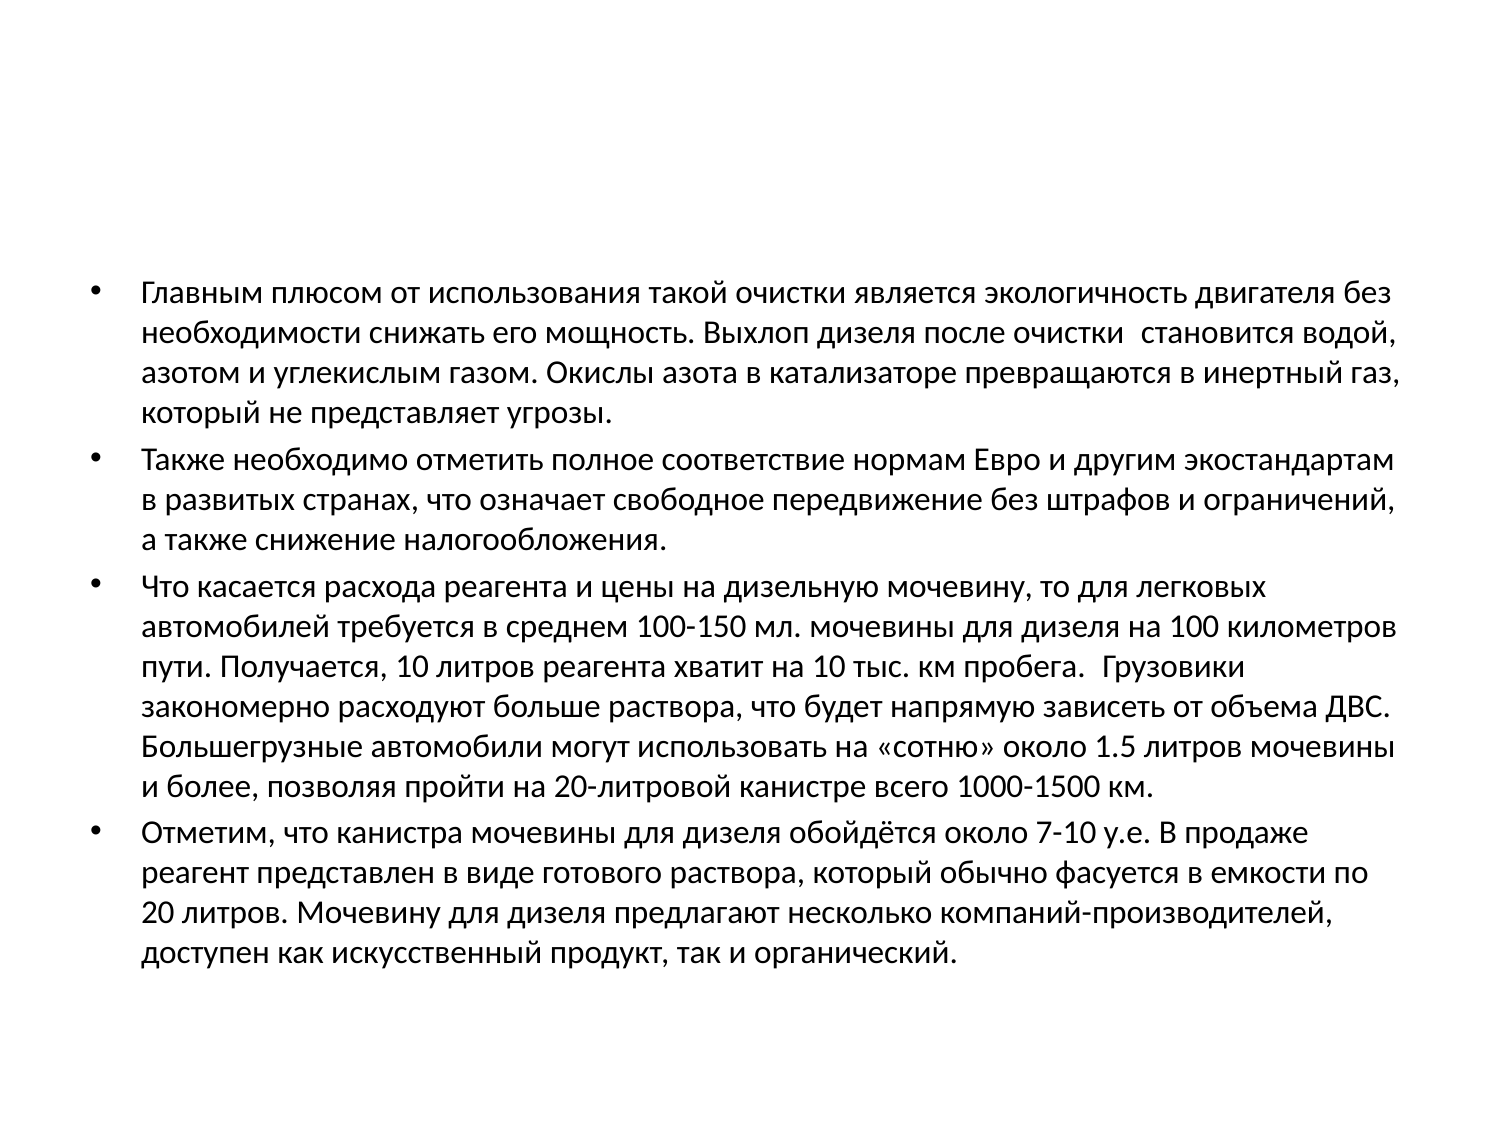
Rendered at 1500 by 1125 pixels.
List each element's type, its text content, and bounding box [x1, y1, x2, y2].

list Главным плюсом от использования такой очистки является экологичность двигателя без необходимости снижать его мощность. Выхлоп дизеля после очистки становится водой, азотом и углекислым газом. Окислы азота в катализаторе превращаются в инертный газ, который не представляет угрозы. Также необходимо отметить полное соответствие нормам Евро и другим экостандартам в развитых странах, что означает свободное передвижение без штрафов и ограничений, а также снижение налогообложения. Что касается расхода реагента и цены на дизельную мочевину, то для легковых автомобилей требуется в среднем 100-150 мл. мочевины для дизеля на 100 километров пути. Получается, 10 литров реагента хватит на 10 тыс. км пробега. Грузовики закономерно расходуют больше раствора, что будет напрямую зависеть от объема ДВС. Большегрузные автомобили могут использовать на «сотню» около 1.5 литров мочевины и более, позволяя пройти на 20-литровой канистре всего 1000-1500 км. Отметим, что канистра мочевины для дизеля обойдётся около 7-10 у.е. В продаже реагент представлен в виде готового раствора, который обычно фасуется в емкости по 20 литров. Мочевину для дизеля предлагают несколько компаний-производителей, доступен как искусственный продукт, так и органический. [75, 262, 1425, 1005]
